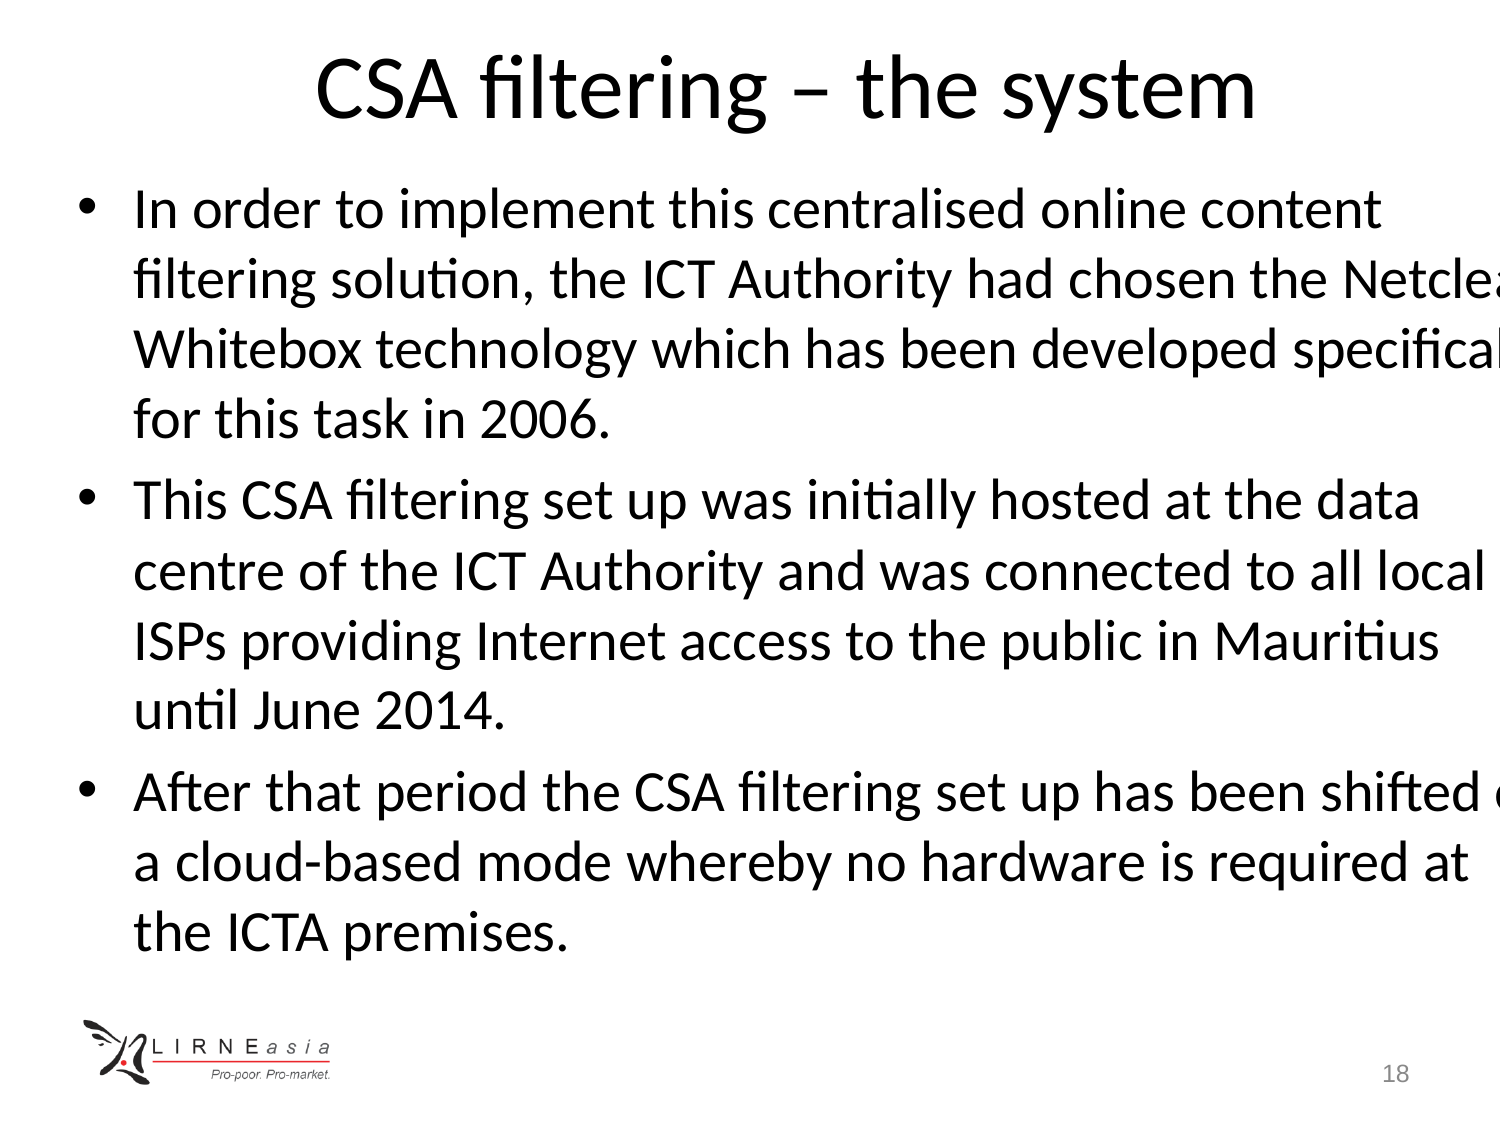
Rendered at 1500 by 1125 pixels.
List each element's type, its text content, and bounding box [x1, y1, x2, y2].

picture [75, 1012, 338, 1091]
list In order to implement this centralised online content filtering solution, the ICT Authority had chosen the Netclean Whitebox technology which has been developed specifically for this task in 2006. This CSA filtering set up was initially hosted at the data centre of the ICT Authority and was connected to all local ISPs providing Internet access to the public in Mauritius until June 2014. After that period the CSA filtering set up has been shifted on a cloud-based mode whereby no hardware is required at the ICTA premises. [62, 162, 1500, 783]
title CSA filtering – the system [0, 0, 1500, 170]
slide_number 18 [1074, 1042, 1425, 1103]
